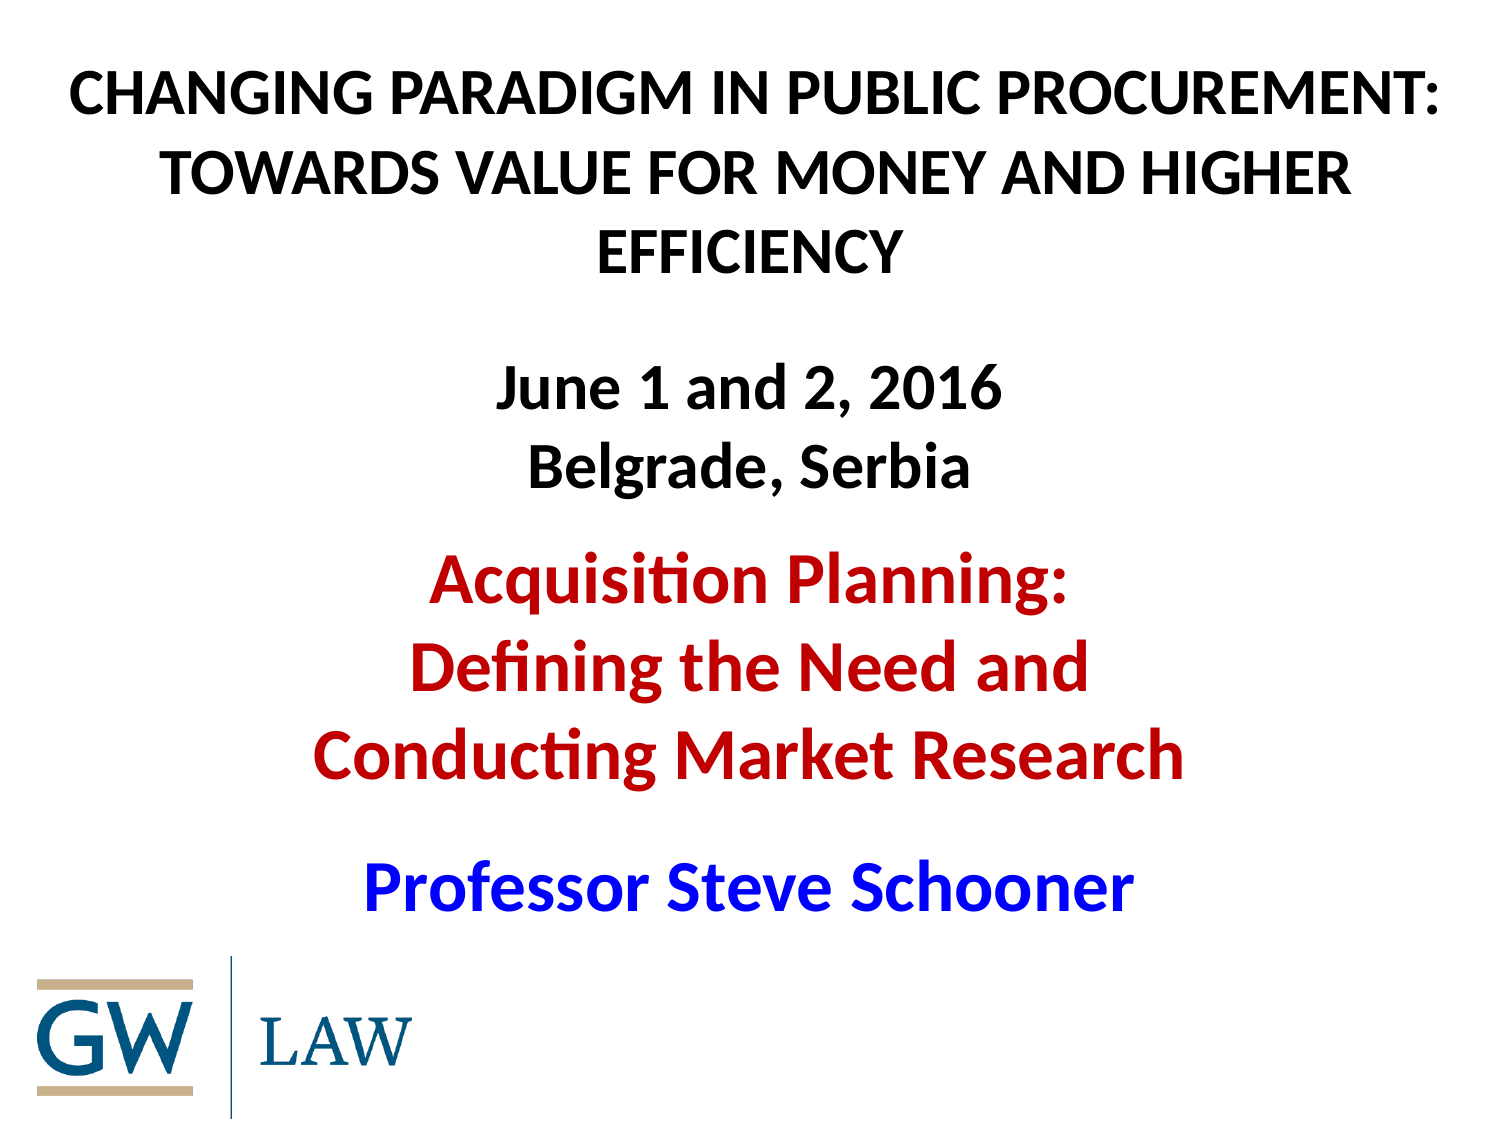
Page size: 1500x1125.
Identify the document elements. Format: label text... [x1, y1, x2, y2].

picture [37, 956, 230, 1120]
text_box Changing Paradigm in Public Procurement: Towards Value for Money and Higher Efficiency June 1 and 2, 2016 Belgrade, Serbia Acquisition Planning: Defining the Need and Conducting Market Research Professor Steve Schooner [0, 37, 1500, 938]
picture [233, 956, 412, 1120]
